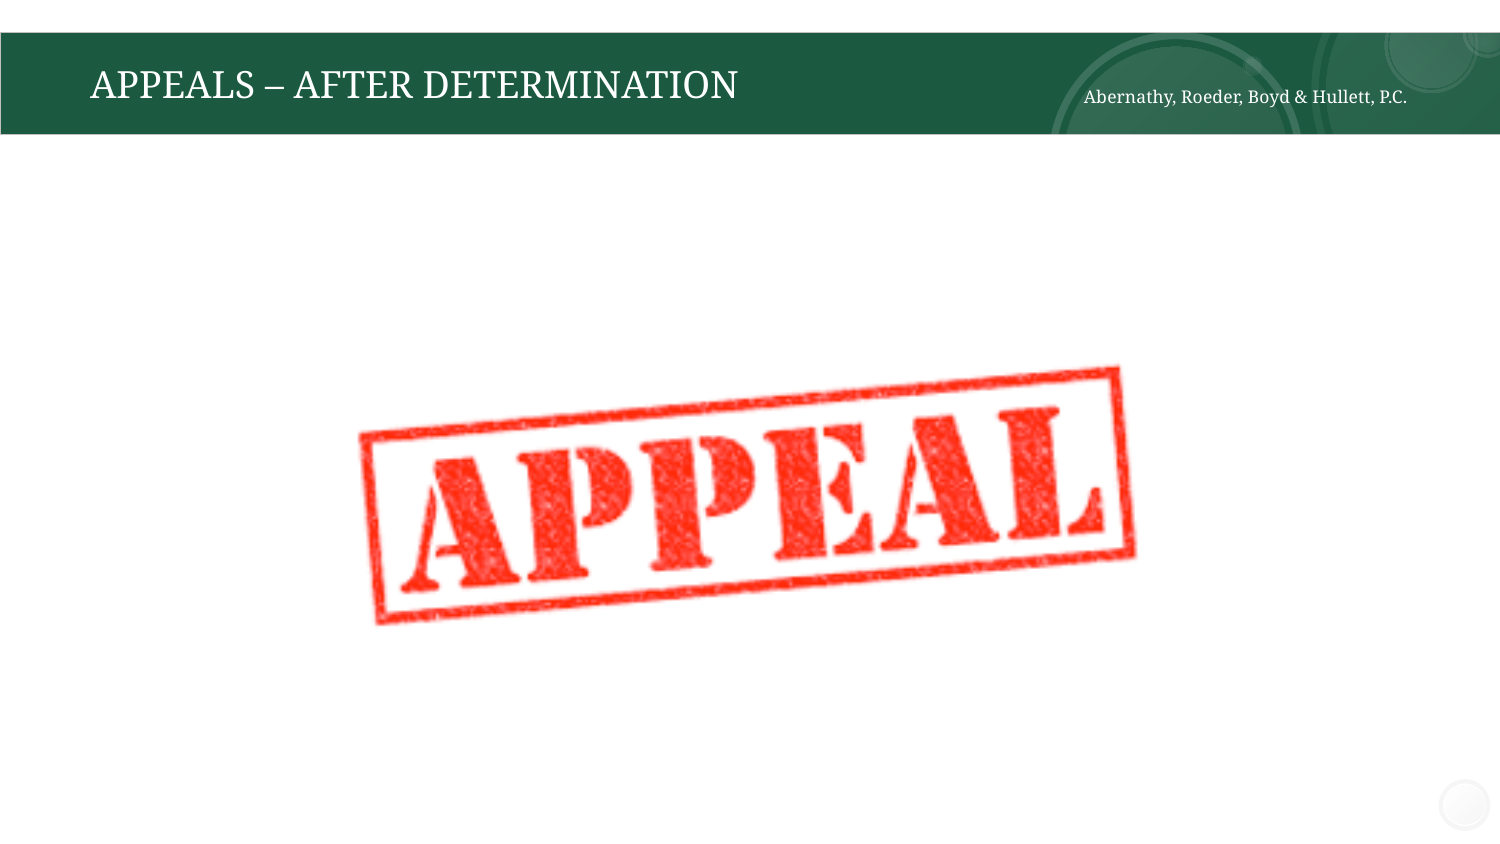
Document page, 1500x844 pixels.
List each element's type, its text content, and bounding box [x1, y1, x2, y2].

list Abernathy, Roeder, Boyd & Hullett, P.C. [903, 55, 1424, 115]
title APPEALS – AFTER DETERMINATION [75, 33, 809, 135]
picture [319, 195, 1181, 811]
